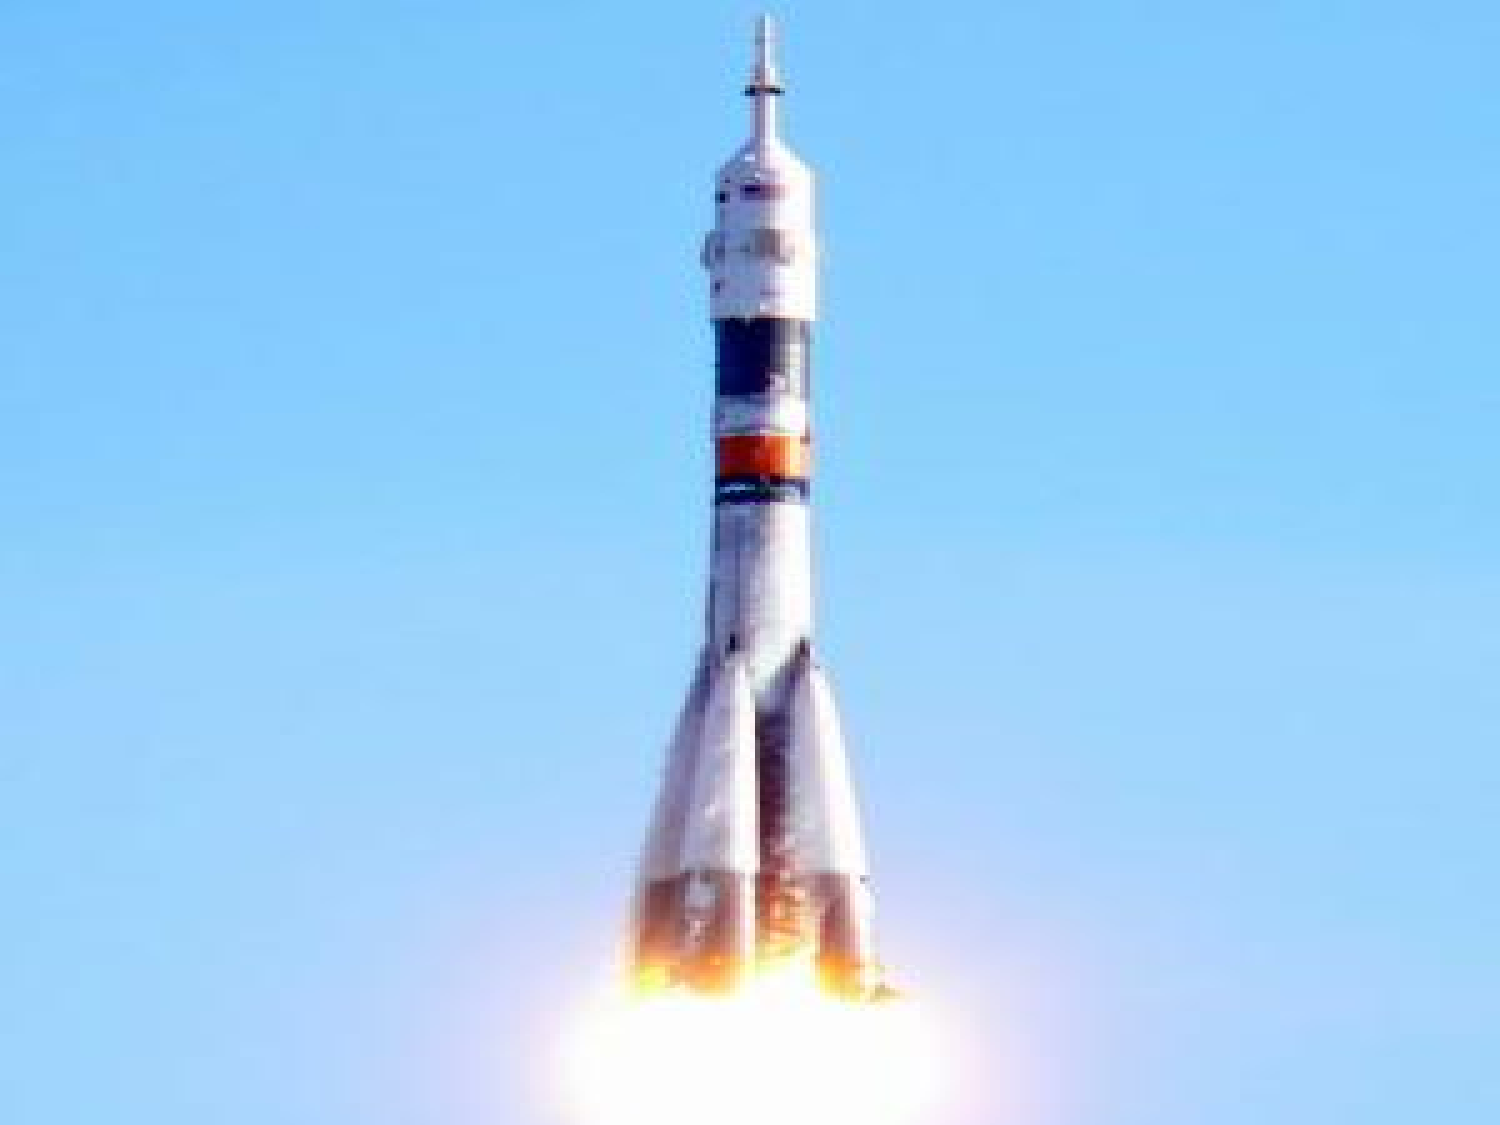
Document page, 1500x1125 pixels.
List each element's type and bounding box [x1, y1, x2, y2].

list [0, 0, 1500, 1125]
